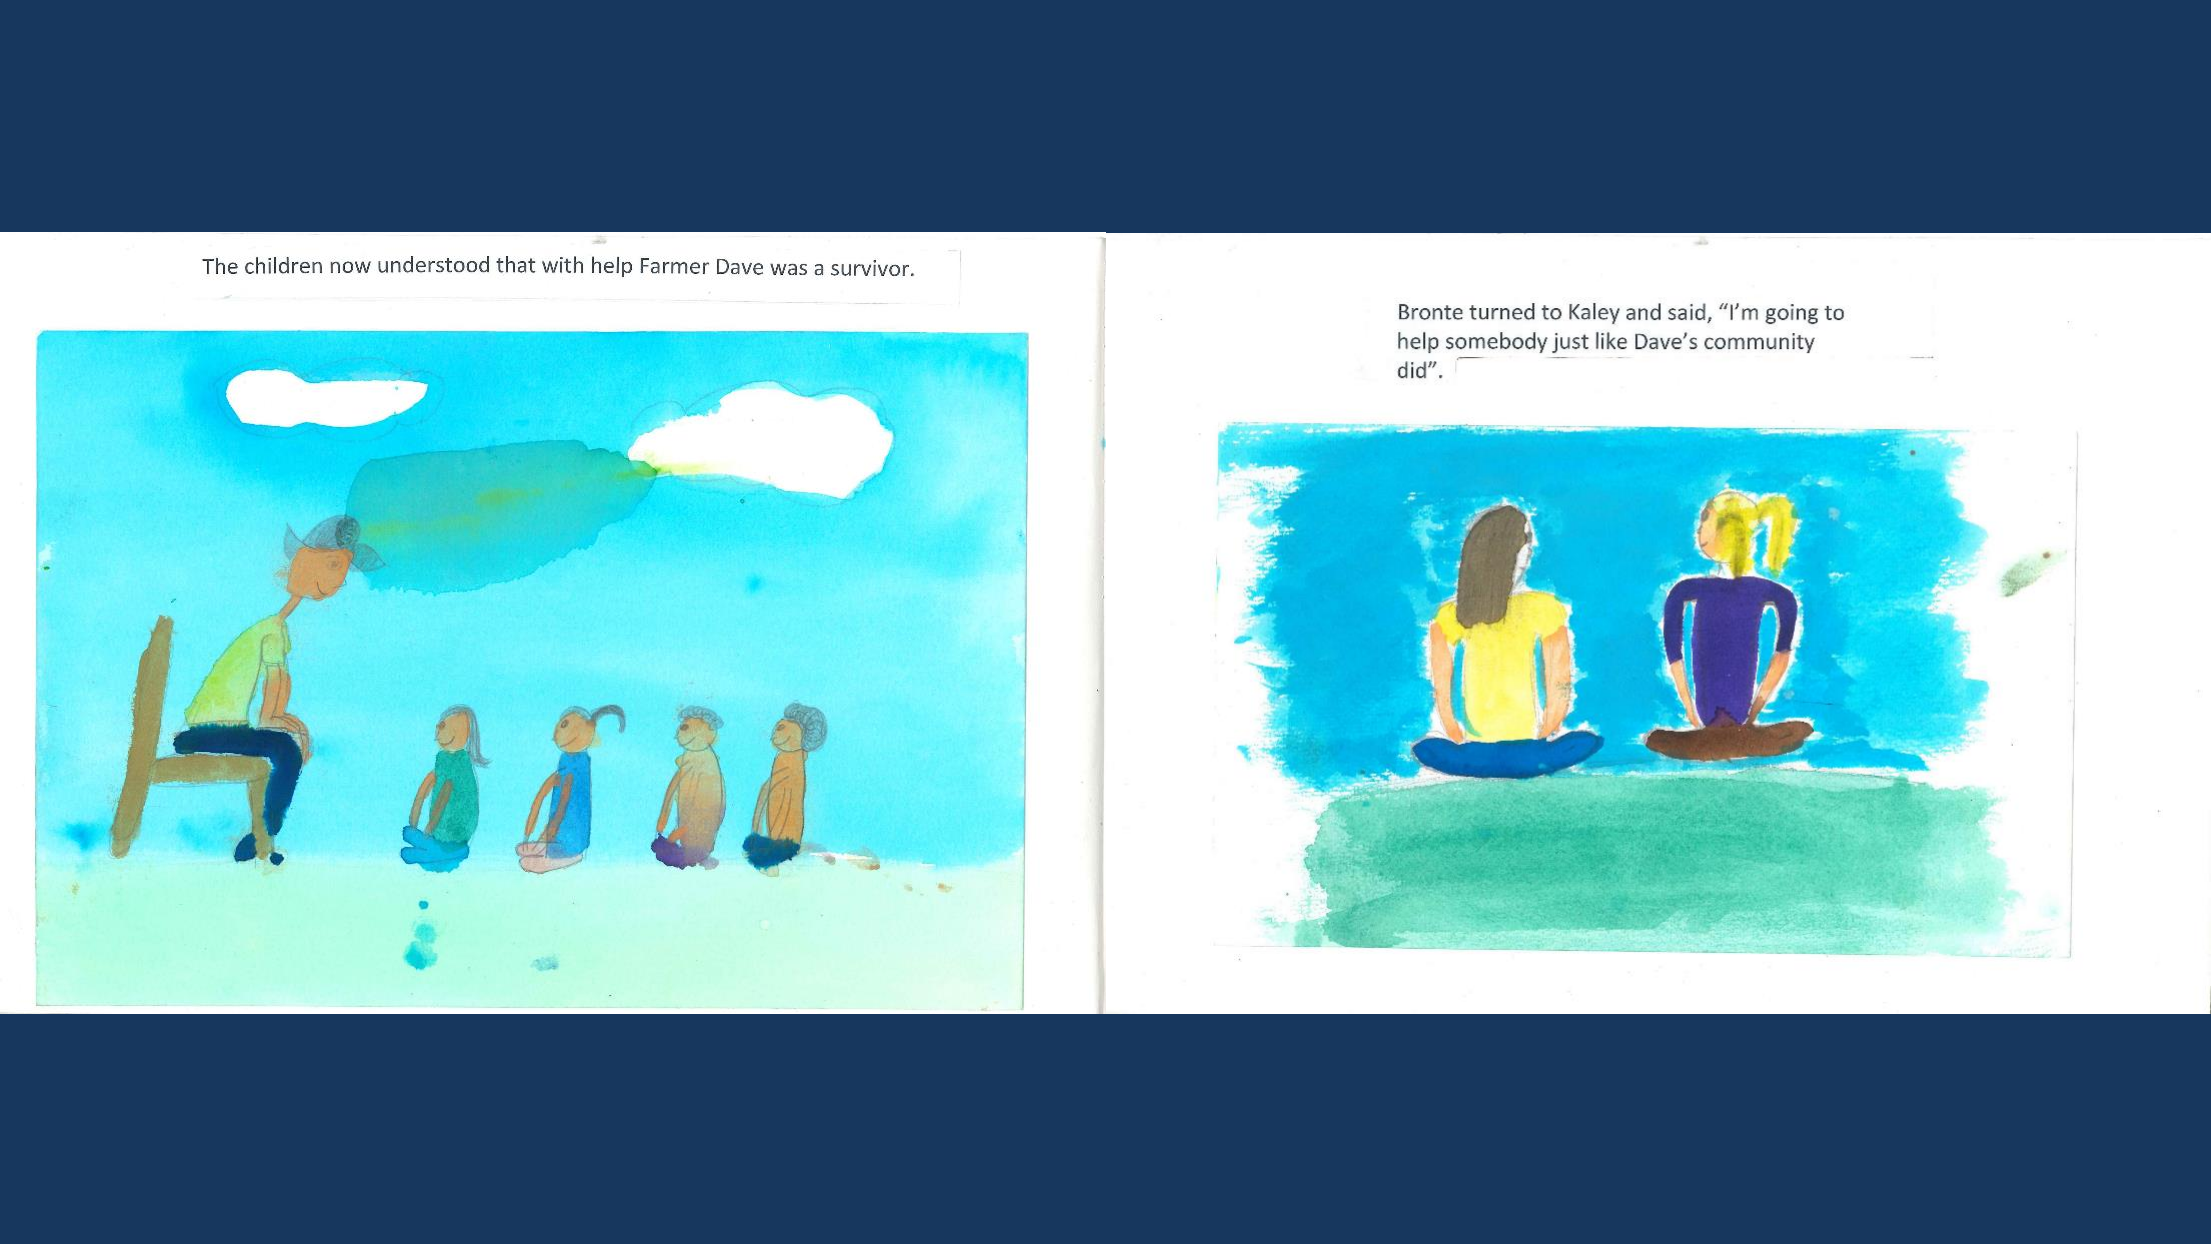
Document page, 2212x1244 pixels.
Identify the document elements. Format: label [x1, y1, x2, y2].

picture [0, 231, 2211, 1015]
